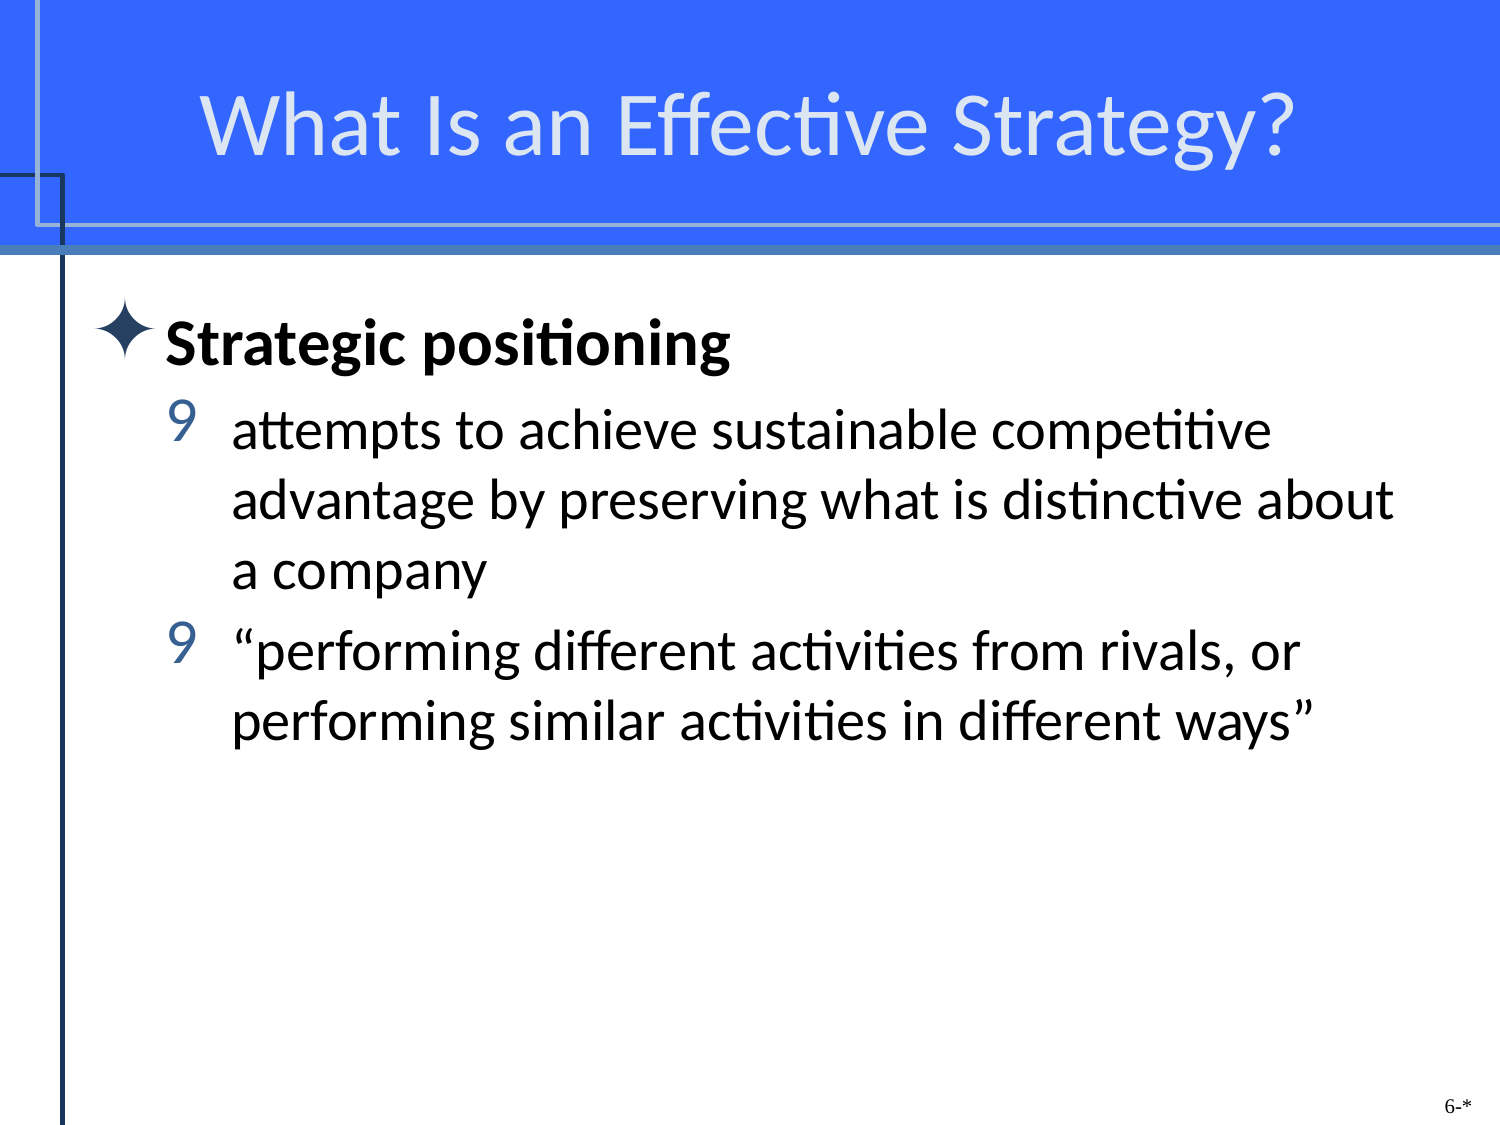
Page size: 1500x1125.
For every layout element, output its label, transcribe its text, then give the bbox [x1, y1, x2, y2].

list Strategic positioning attempts to achieve sustainable competitive advantage by preserving what is distinctive about a company “performing different activities from rivals, or performing similar activities in different ways” [75, 291, 1425, 1035]
title What Is an Effective Strategy? [75, 24, 1425, 213]
